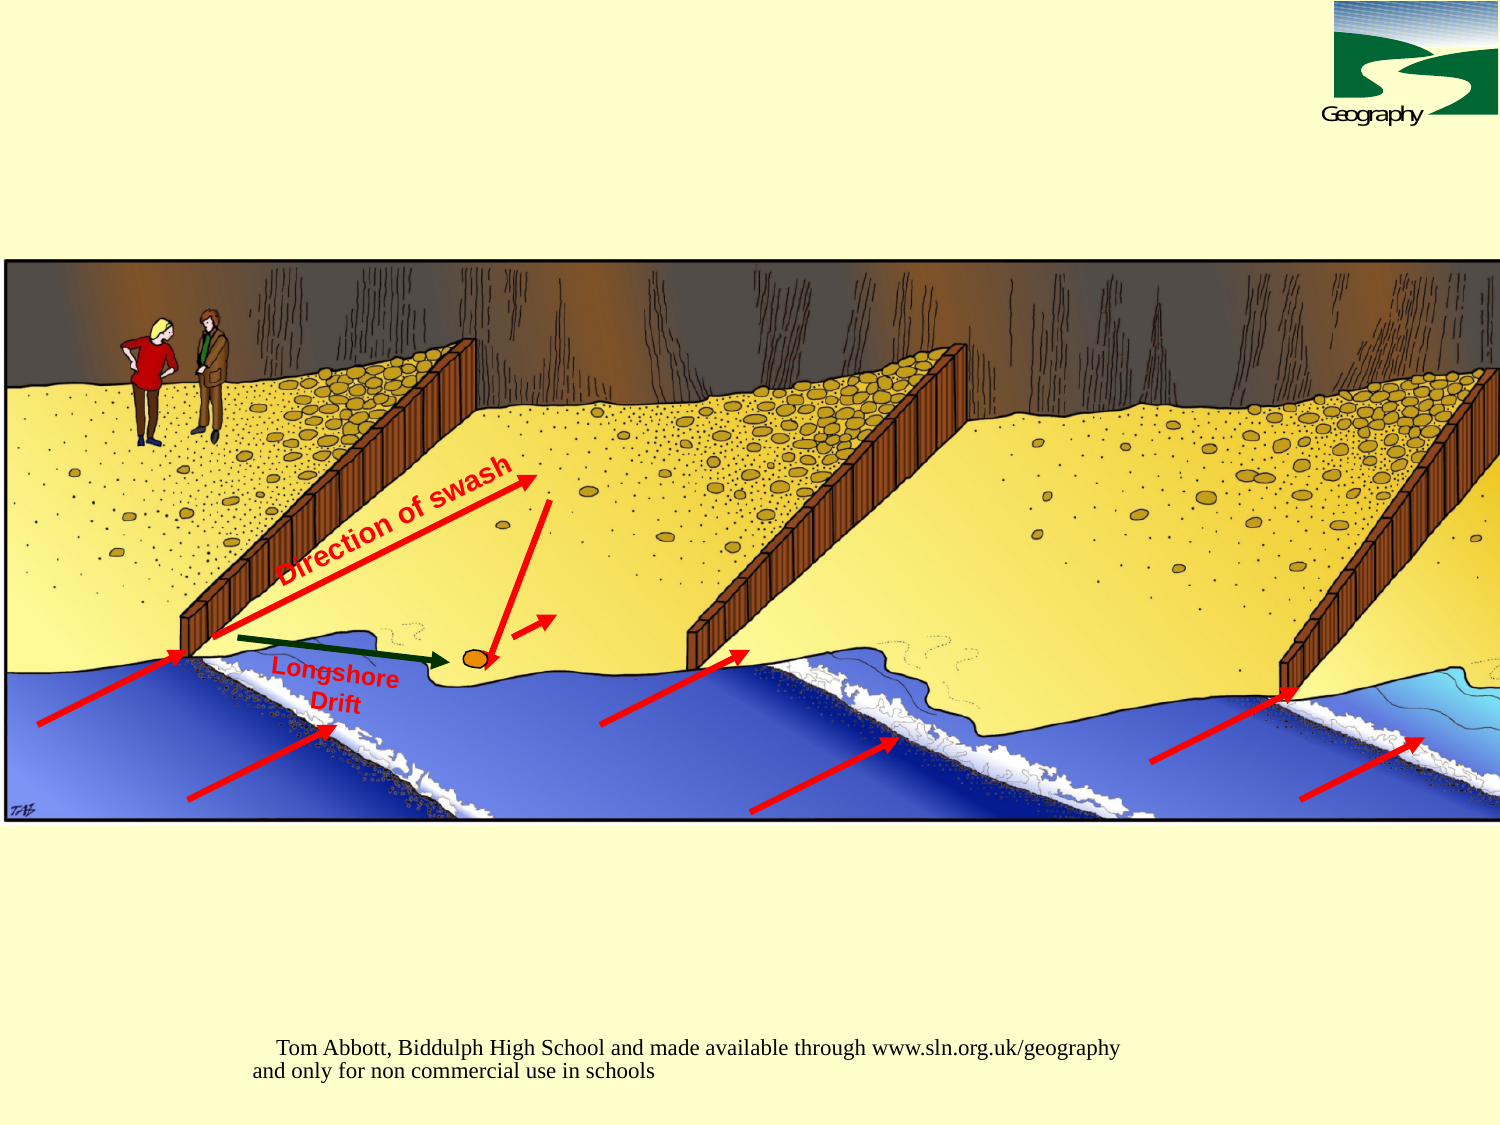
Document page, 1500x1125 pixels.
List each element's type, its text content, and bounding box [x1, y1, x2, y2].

footer  Tom Abbott, Biddulph High School and made available through www.sln.org.uk/geography and only for non commercial use in schools [237, 1025, 1150, 1100]
picture [0, 259, 1500, 825]
